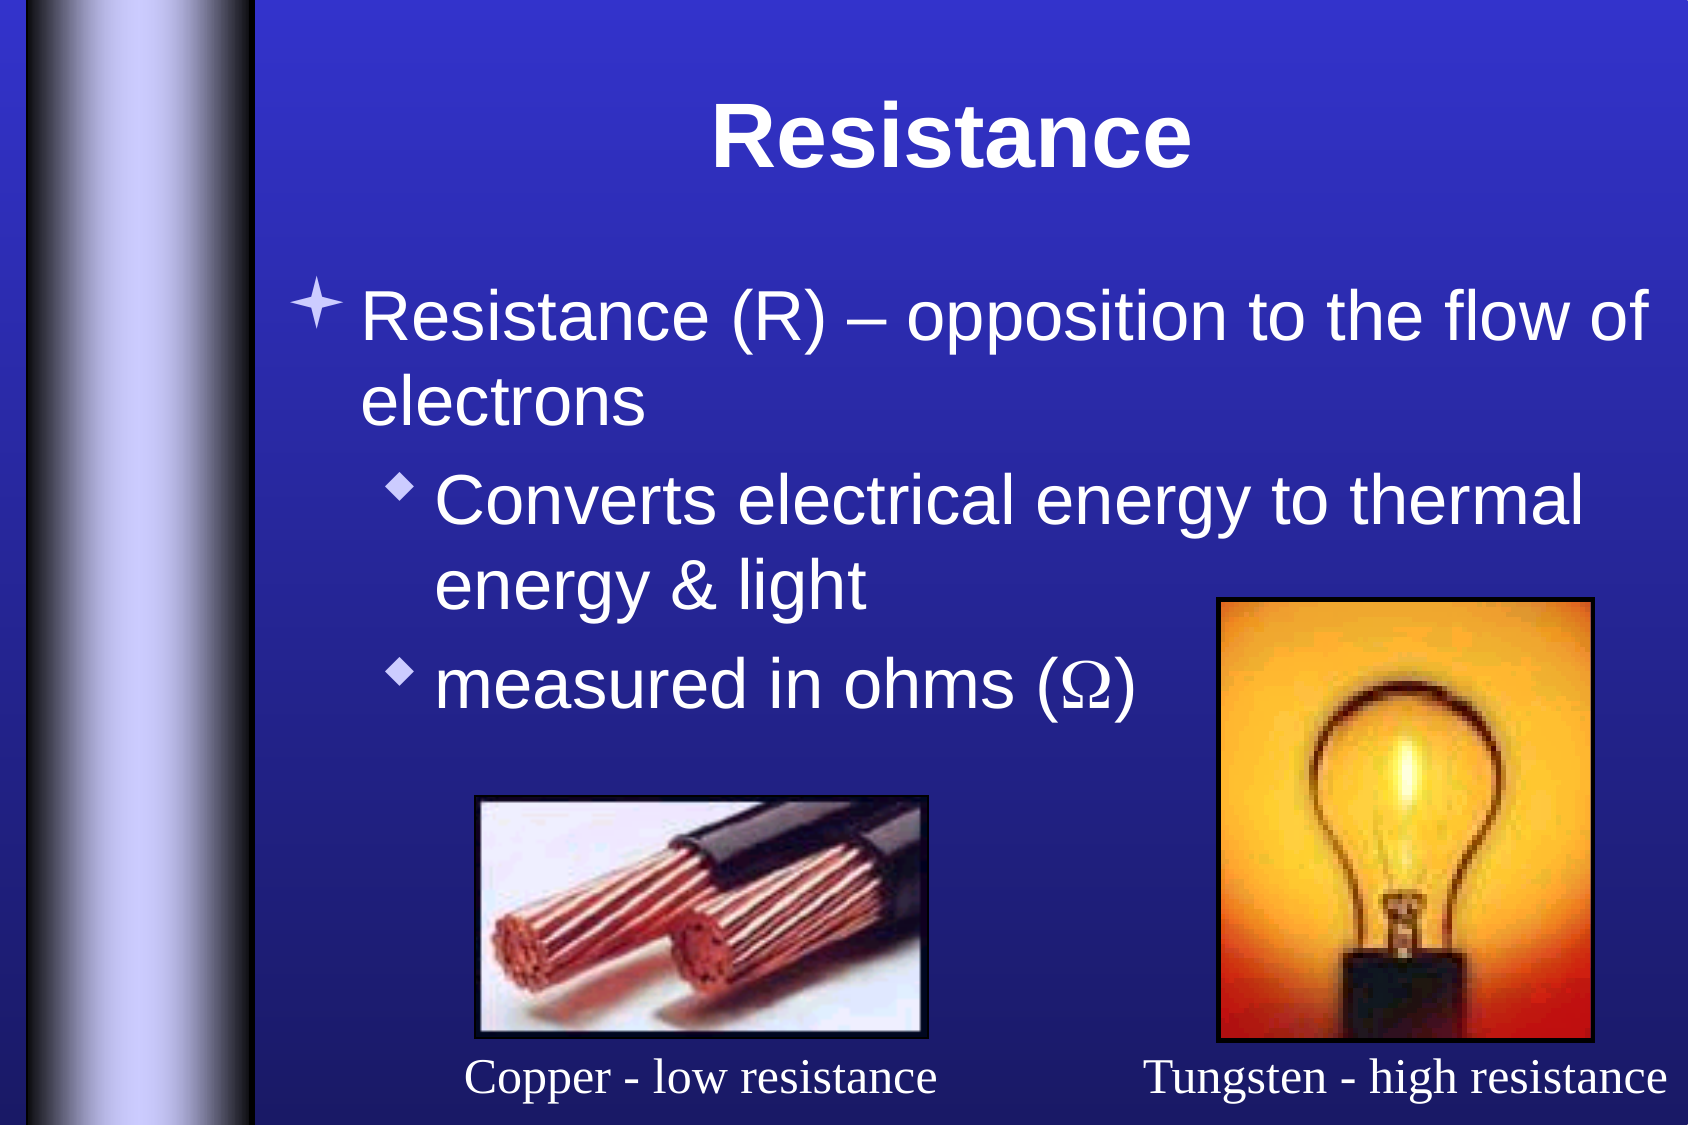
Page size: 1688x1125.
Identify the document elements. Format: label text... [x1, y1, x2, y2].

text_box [1127, 601, 1685, 1112]
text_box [449, 797, 954, 1112]
title Resistance [270, 36, 1634, 226]
list Resistance (R) – opposition to the flow of electrons Converts electrical energy to thermal energy & light measured in ohms () [270, 261, 1688, 807]
